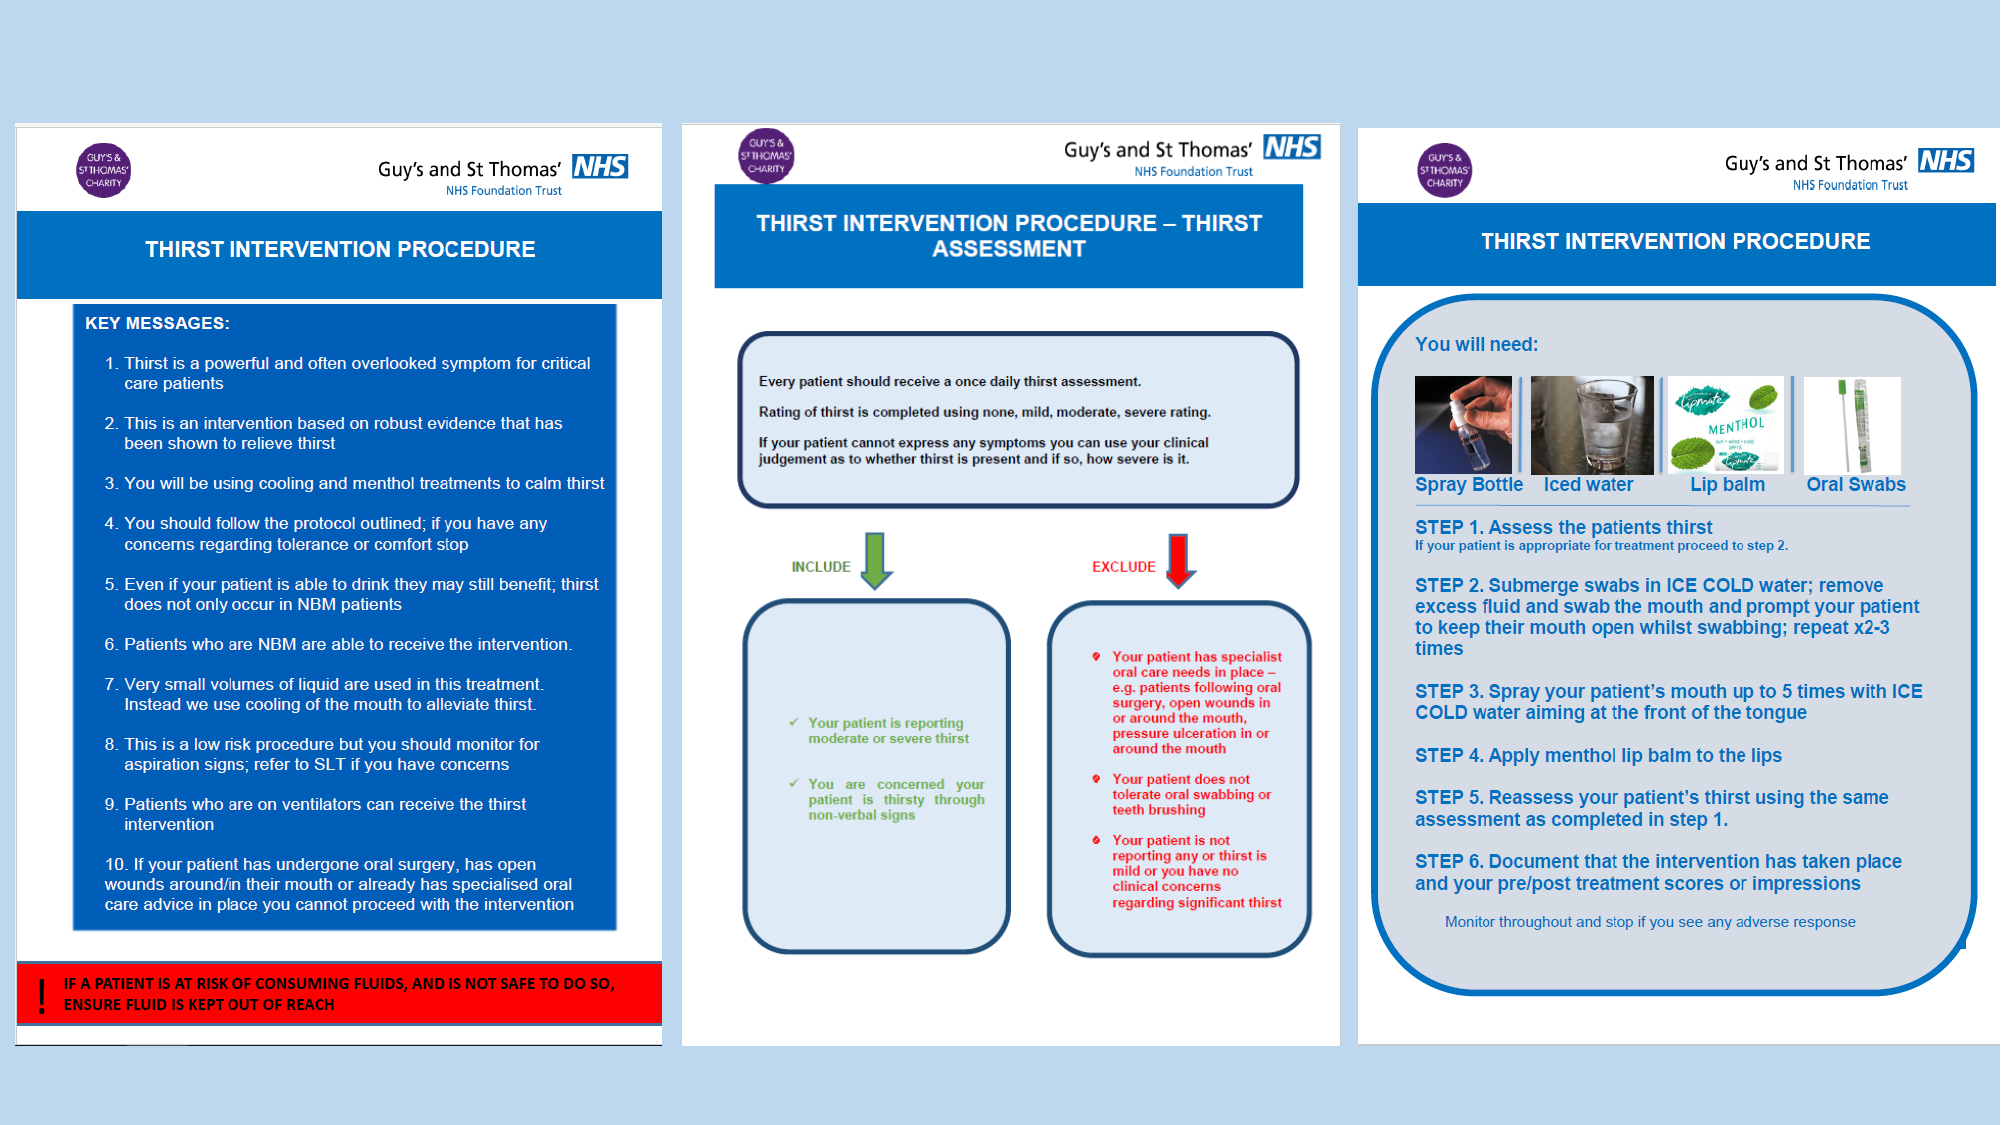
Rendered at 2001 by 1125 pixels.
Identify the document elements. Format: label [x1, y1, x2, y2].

picture [1357, 127, 2000, 1046]
picture [682, 123, 1341, 1046]
picture [15, 123, 662, 1046]
